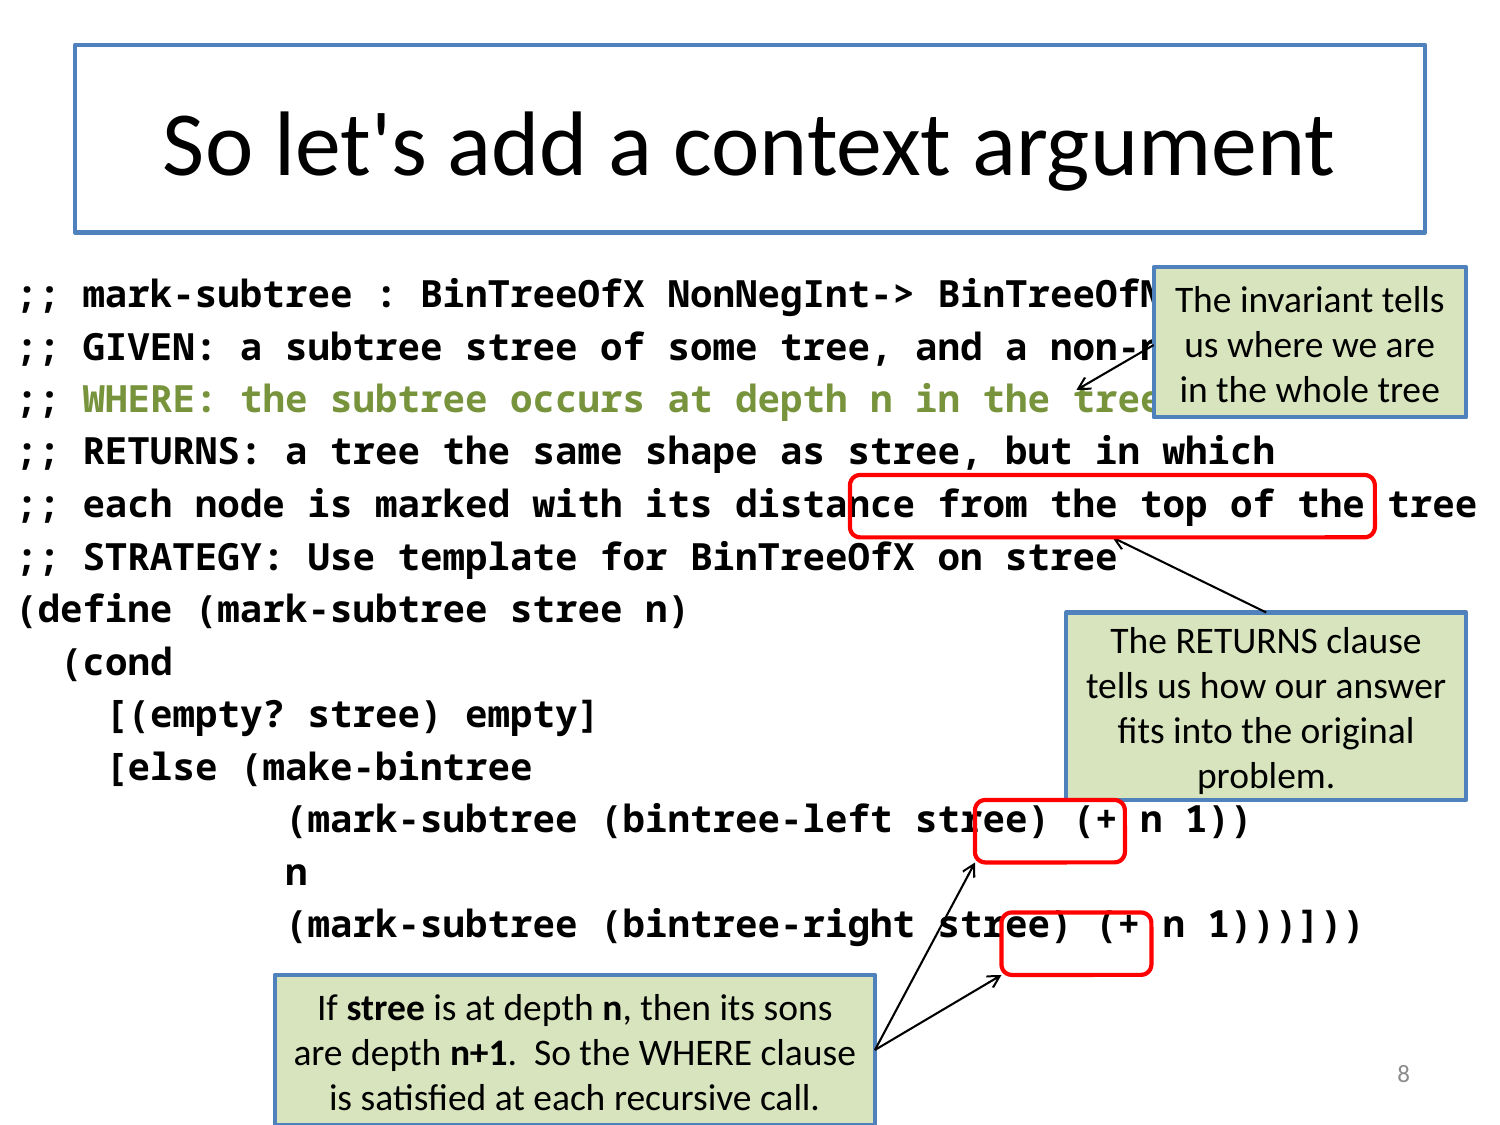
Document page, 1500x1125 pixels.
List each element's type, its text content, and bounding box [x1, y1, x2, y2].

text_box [874, 974, 1002, 1051]
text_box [1112, 537, 1267, 613]
text_box The invariant tells us where we are in the whole tree [1152, 265, 1468, 419]
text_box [1076, 344, 1154, 391]
text_box If stree is at depth n, then its sons are depth n+1. So the WHERE clause is satisfied at each recursive call. [273, 973, 877, 1125]
text_box The RETURNS clause tells us how our answer fits into the original problem. [1064, 610, 1468, 802]
text_box [999, 910, 1154, 978]
title So let's add a context argument [73, 43, 1427, 235]
text_box [847, 472, 1378, 540]
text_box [874, 862, 976, 974]
slide_number 8 [1074, 1042, 1425, 1103]
text_box [972, 797, 1128, 865]
list ;; mark-subtree : BinTreeOfX NonNegInt-> BinTreeOfNumber ;; GIVEN: a subtree stree of some tree, and a non-neg int n ;; WHERE: the subtree occurs at depth n in the tree ;; RETURNS: a tree the same shape as stree, but in which ;; each node is marked with its distance from the top of the tree ;; STRATEGY: Use template for BinTreeOfX on stree (define (mark-subtree stree n) (cond [(empty? stree) empty] [else (make-bintree (mark-subtree (bintree-left stree) (+ n 1)) n (mark-subtree (bintree-right stree) (+ n 1)))])) [0, 262, 1500, 1005]
